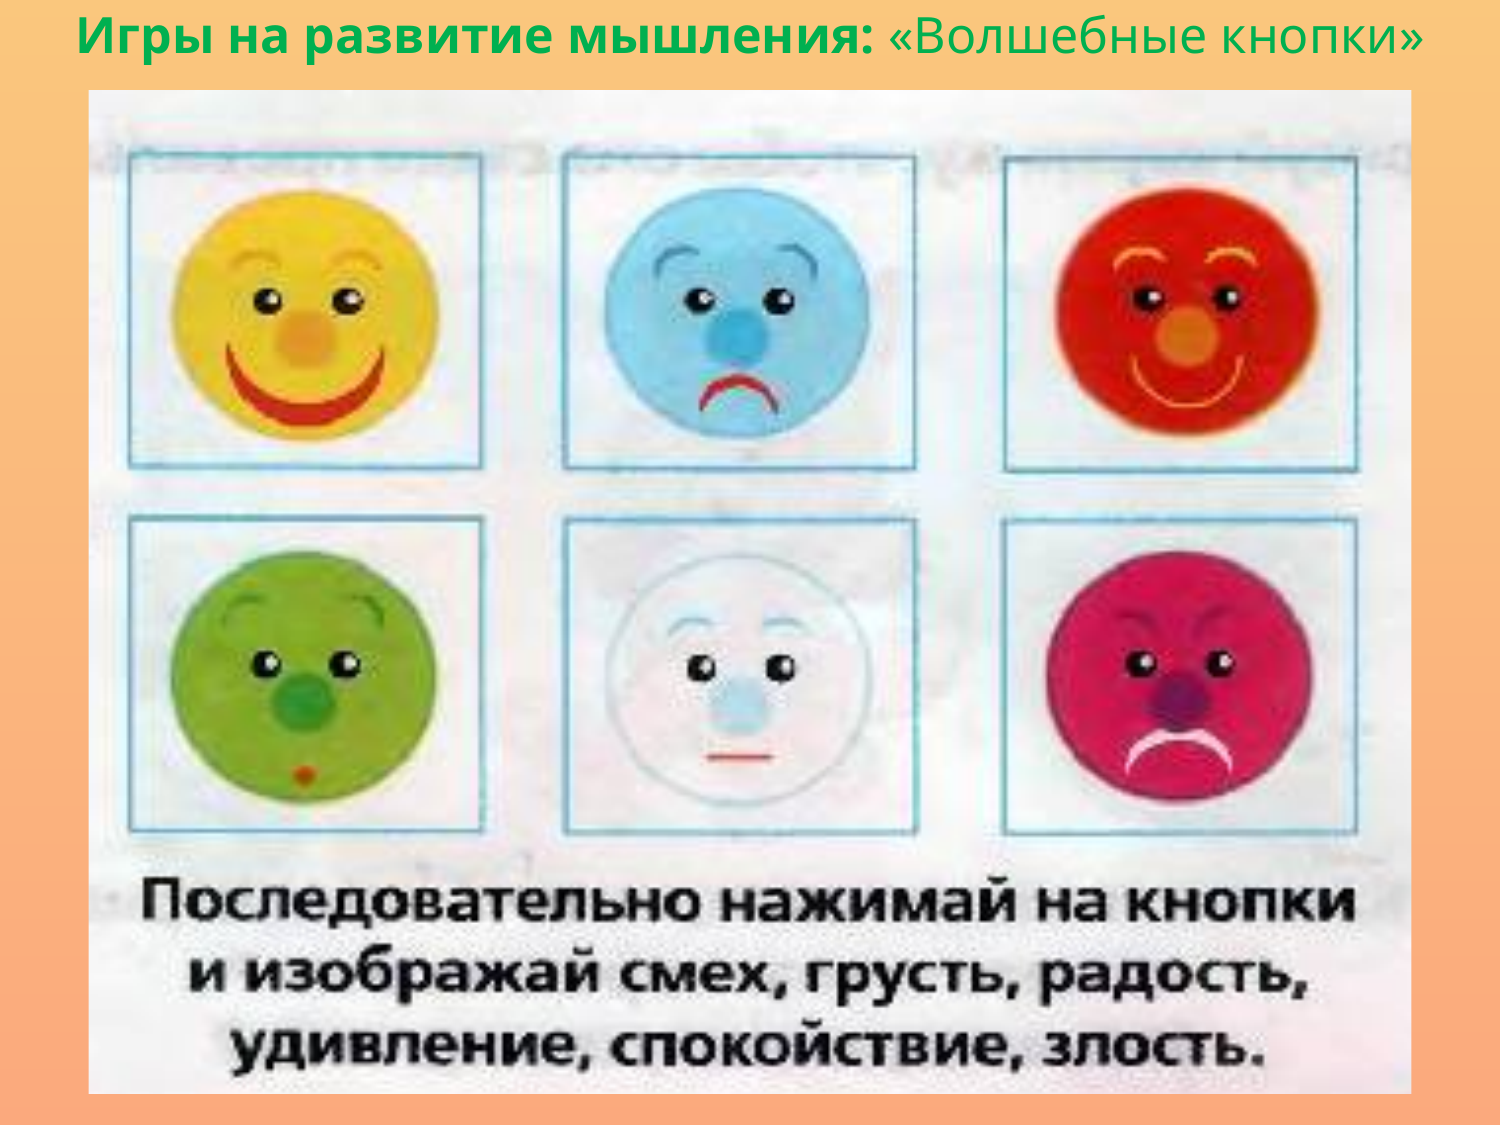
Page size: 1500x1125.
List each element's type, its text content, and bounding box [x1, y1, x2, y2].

title Игры на развитие мышления: «Волшебные кнопки» [0, 0, 1500, 67]
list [88, 89, 1412, 1095]
